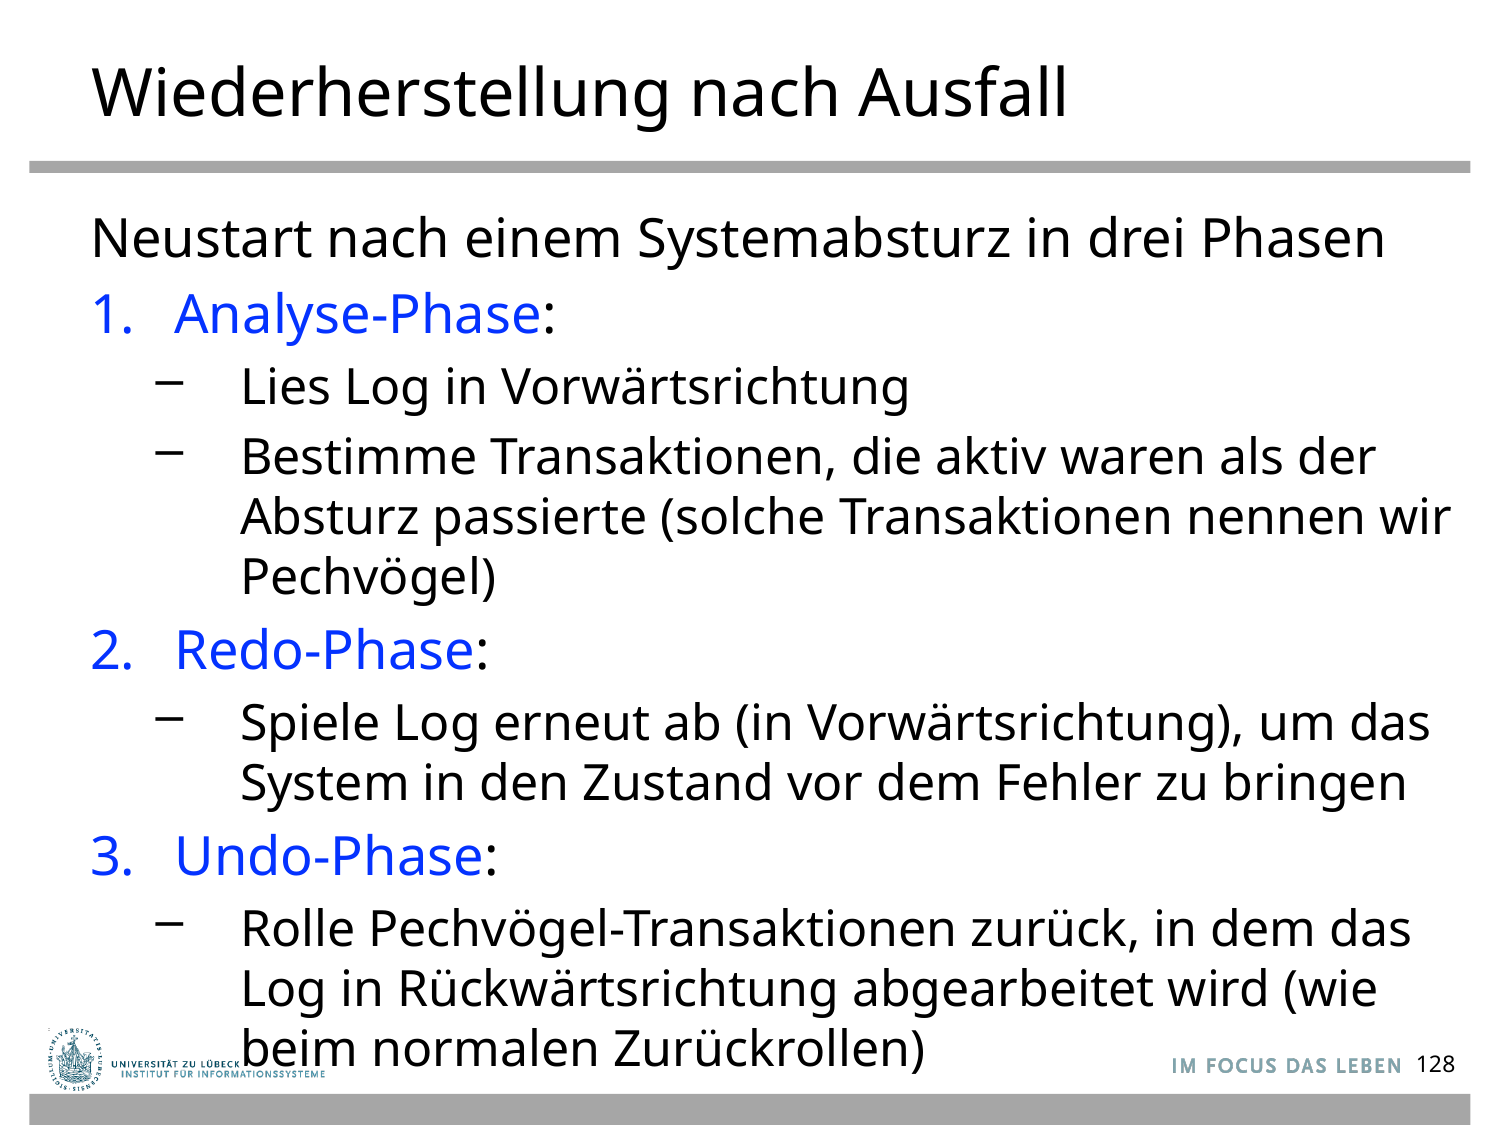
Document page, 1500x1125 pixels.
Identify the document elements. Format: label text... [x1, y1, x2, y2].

list Neustart nach einem Systemabsturz in drei Phasen Analyse-Phase: Lies Log in Vorwärtsrichtung Bestimme Transaktionen, die aktiv waren als der Absturz passierte (solche Transaktionen nennen wir Pechvögel) Redo-Phase: Spiele Log erneut ab (in Vorwärtsrichtung), um das System in den Zustand vor dem Fehler zu bringen Undo-Phase: Rolle Pechvögel-Transaktionen zurück, in dem das Log in Rückwärtsrichtung abgearbeitet wird (wie beim normalen Zurückrollen) [75, 196, 1471, 1012]
title Wiederherstellung nach Ausfall [76, 42, 1427, 126]
slide_number 128 [1305, 1050, 1471, 1083]
picture [1173, 1058, 1305, 1073]
